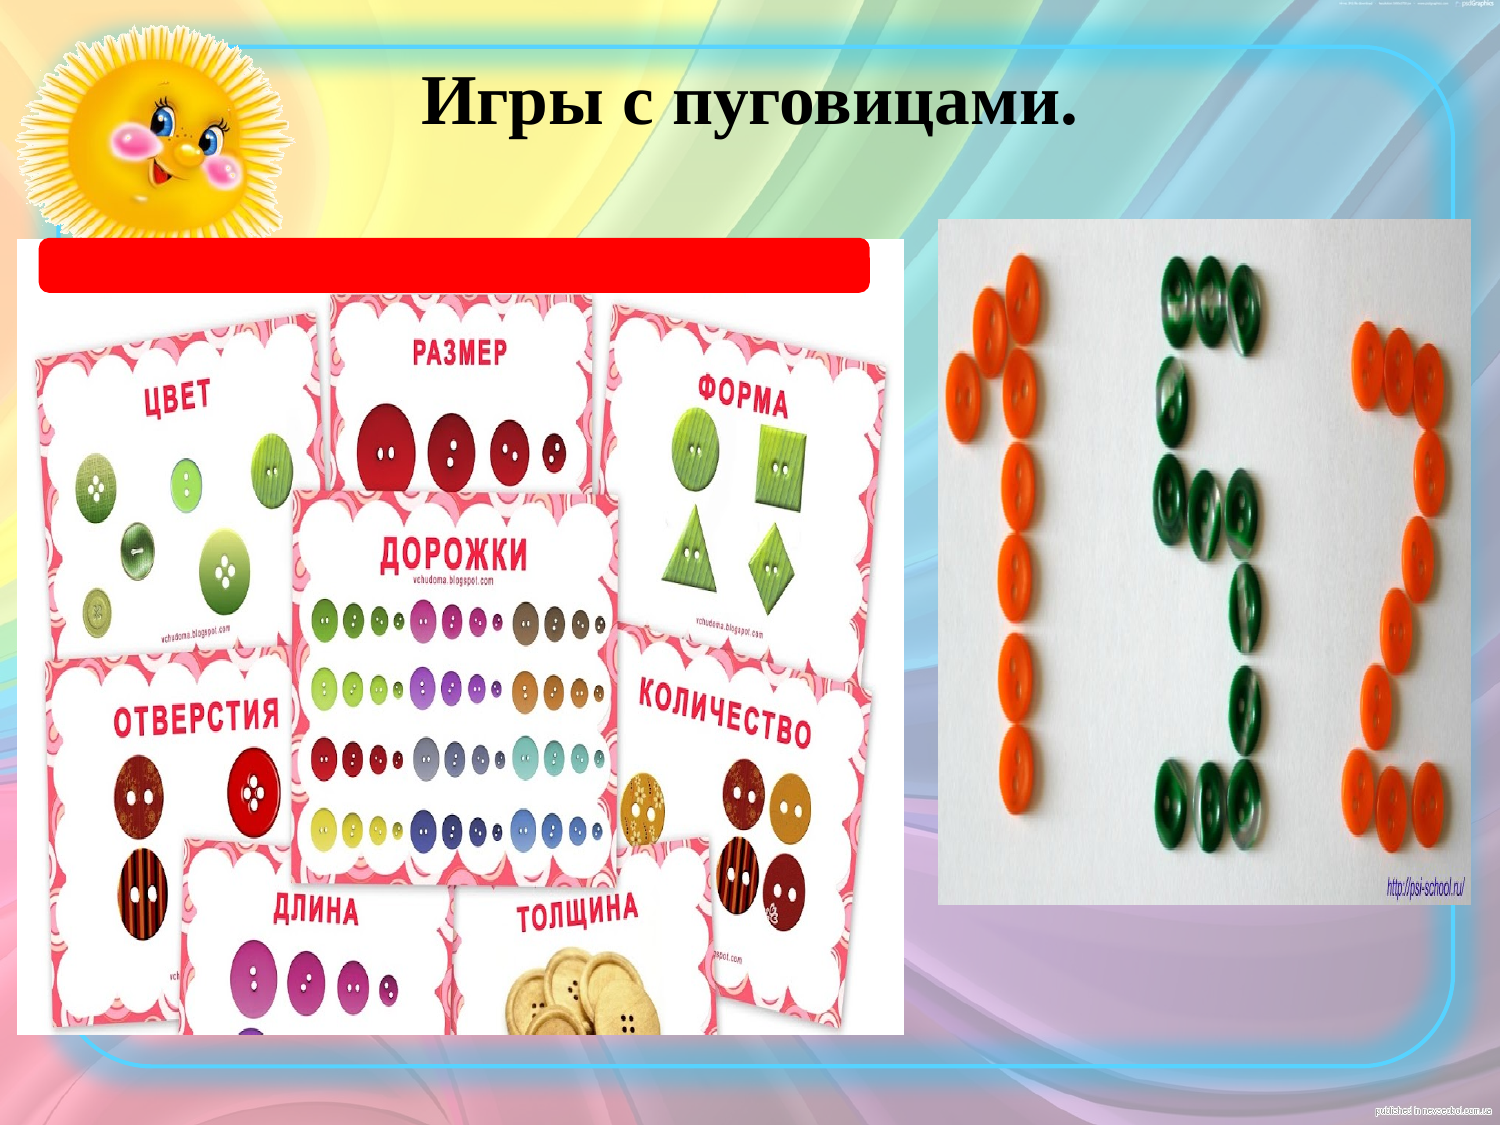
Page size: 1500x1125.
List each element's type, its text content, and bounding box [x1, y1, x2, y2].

title Игры с пуговицами. [75, 45, 1425, 233]
picture [11, 11, 904, 1036]
picture [938, 219, 1471, 906]
